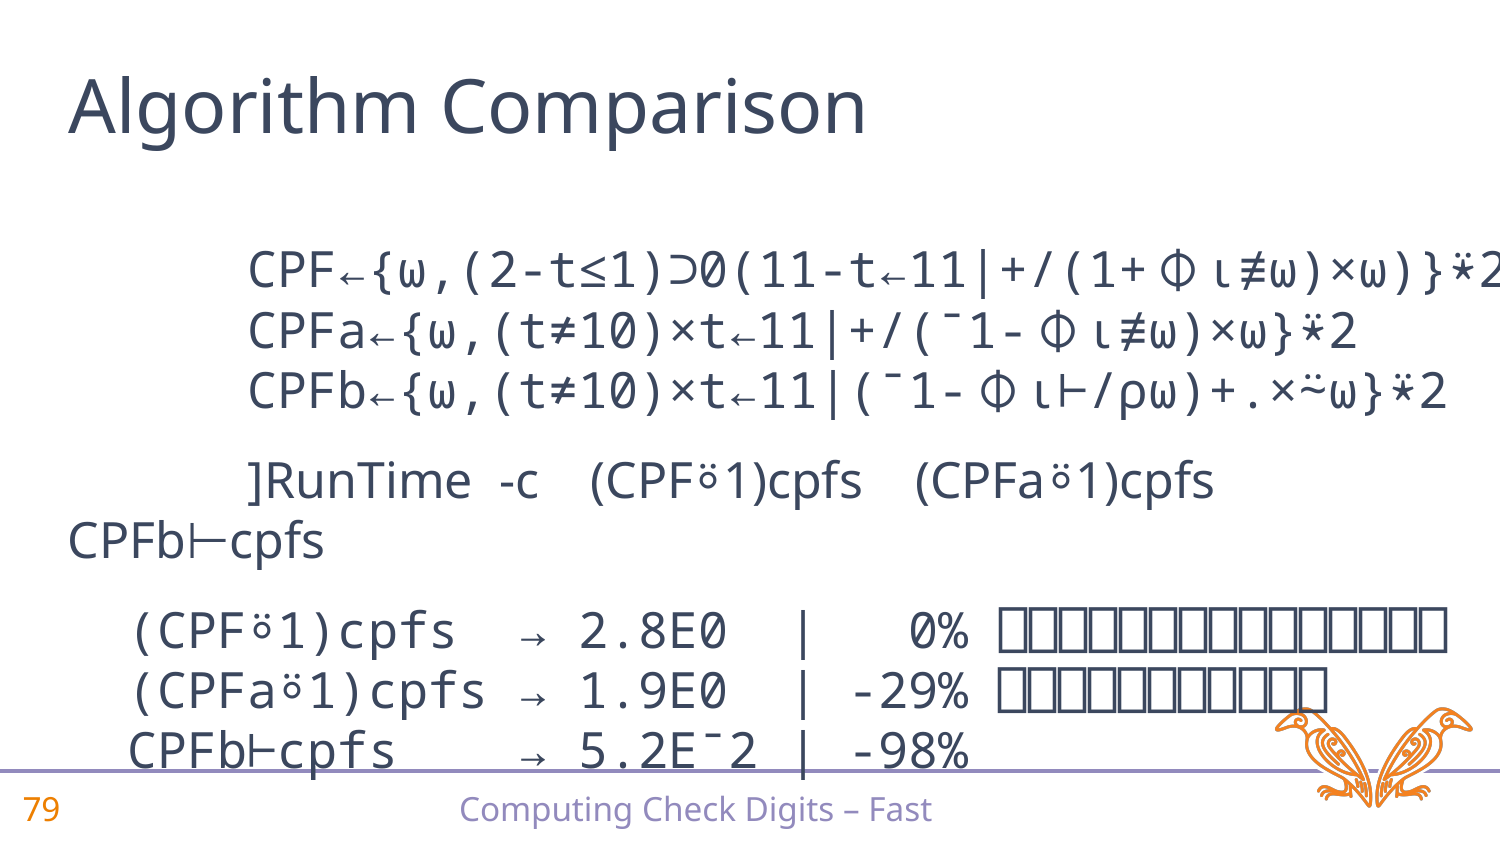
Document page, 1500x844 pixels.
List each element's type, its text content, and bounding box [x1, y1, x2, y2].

text_box ]RunTime -c (CPF⍤1)cpfs (CPFa⍤1)cpfs CPFb⊢cpfs (CPF⍤1)cpfs → 2.8E0 | 0% ⎕⎕⎕⎕⎕⎕⎕⎕⎕⎕⎕⎕⎕⎕⎕ (CPFa⍤1)cpfs → 1.9E0 | -29% ⎕⎕⎕⎕⎕⎕⎕⎕⎕⎕⎕ CPFb⊢cpfs → 5.2E¯2 | -98% [53, 291, 1500, 786]
picture [1262, 786, 1485, 813]
text_box CPF←{⍵,(2-t≤1)⊃0(11-t←11|+/(1+⌽⍳≢⍵)×⍵)}⍣2 [53, 221, 1500, 291]
title Algorithm Comparison [53, 43, 1236, 157]
